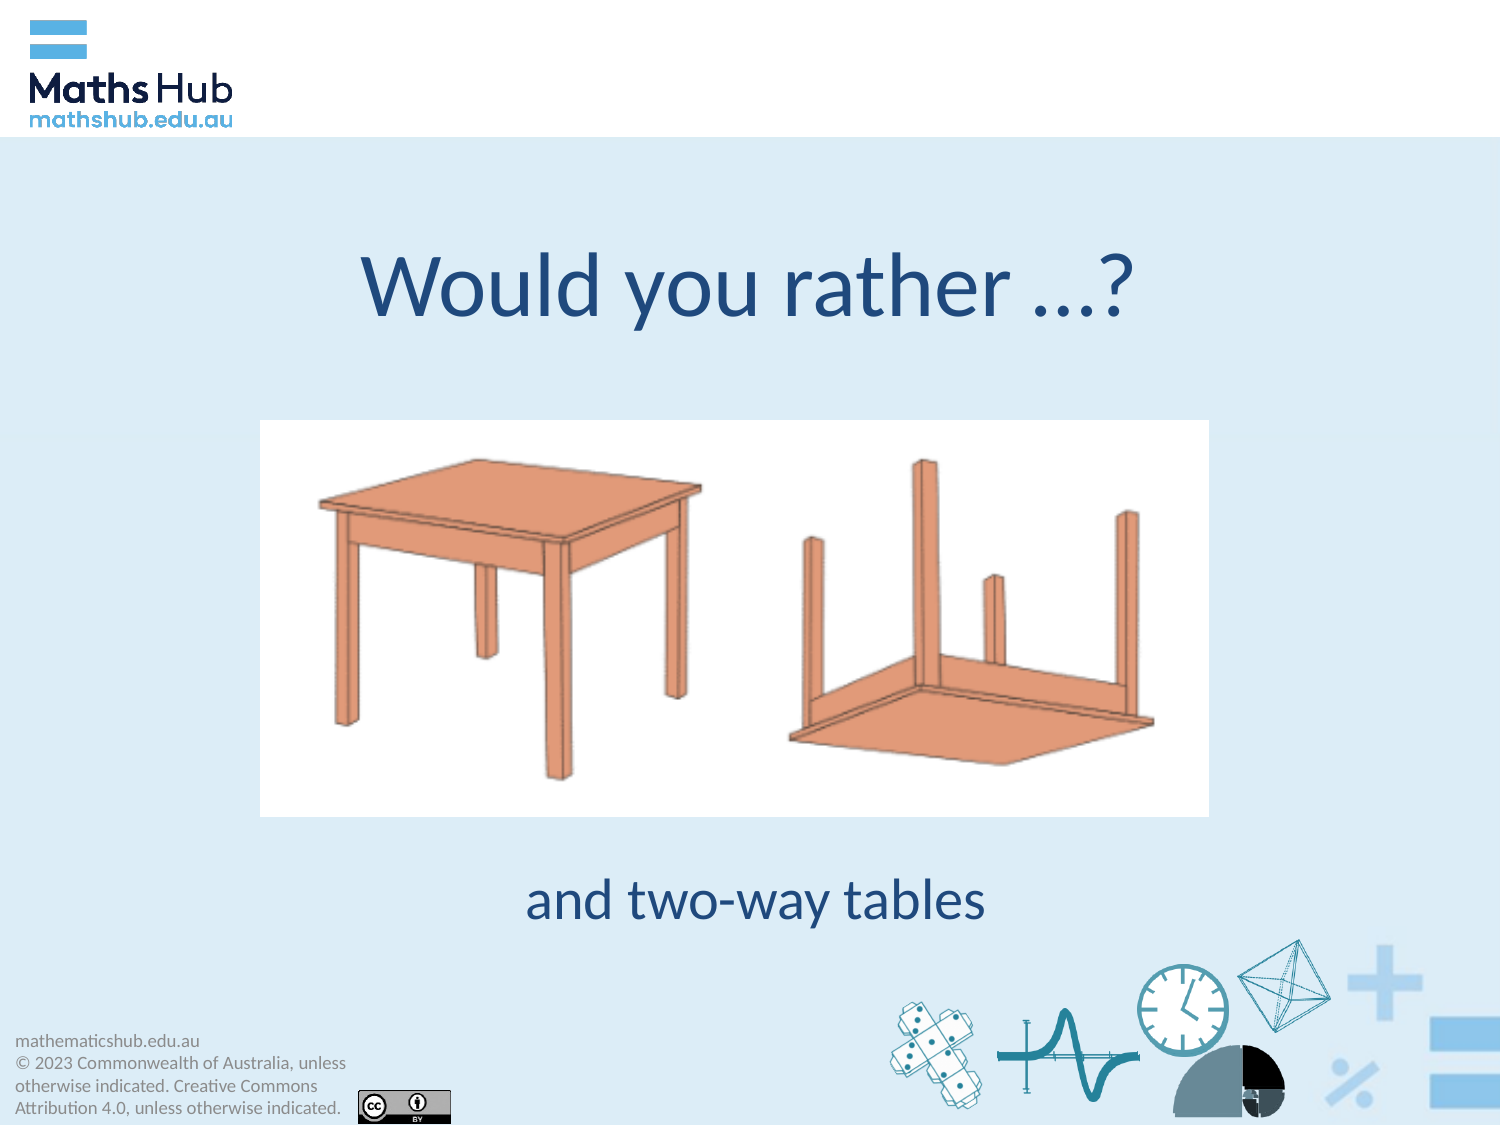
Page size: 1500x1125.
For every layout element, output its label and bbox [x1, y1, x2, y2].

picture [358, 1090, 451, 1124]
picture [260, 420, 1209, 817]
text_box [891, 940, 1330, 1122]
text_box [0, 137, 1500, 1125]
picture [15, 5, 247, 142]
